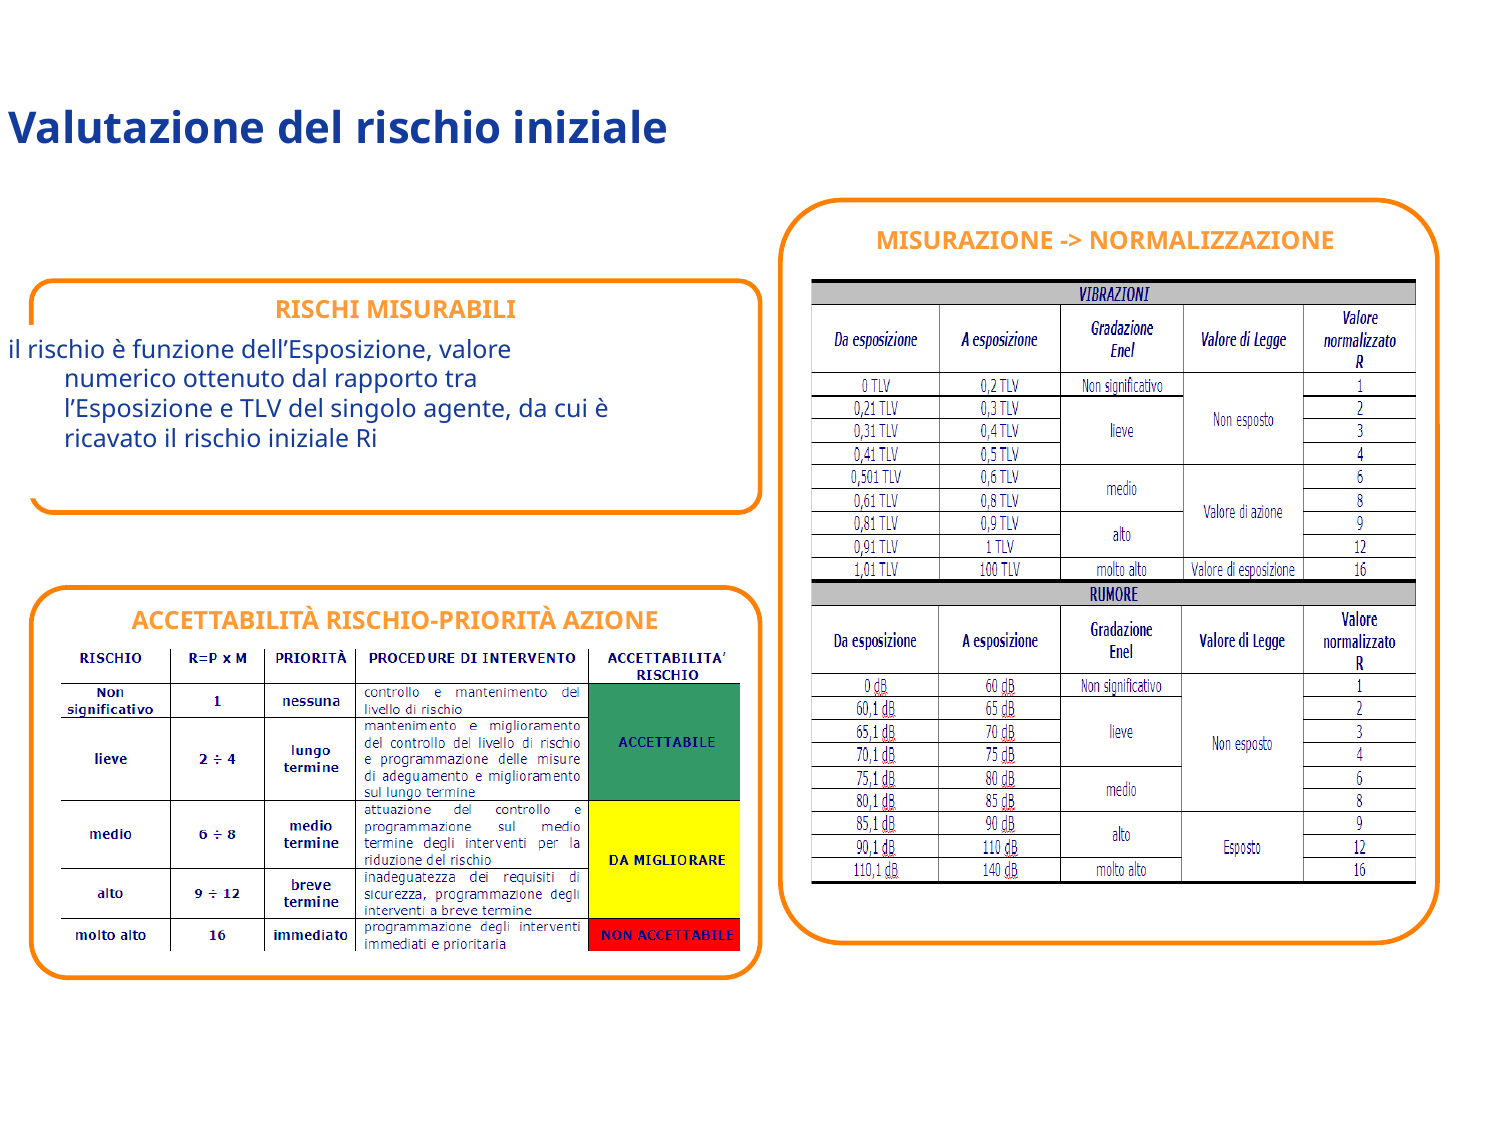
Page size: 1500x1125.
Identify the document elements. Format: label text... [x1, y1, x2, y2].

text_box MISURAZIONE -> NORMALIZZAZIONE [780, 200, 1438, 943]
list il rischio è funzione dell’Esposizione, valore numerico ottenuto dal rapporto tra l’Esposizione e TLV del singolo agente, da cui è ricavato il rischio iniziale Ri [0, 324, 629, 499]
picture [810, 272, 1419, 890]
picture [61, 649, 741, 951]
text_box ACCETTABILITÀ RISCHIO-PRIORITÀ AZIONE [31, 587, 761, 978]
text_box RISCHI MISURABILI [31, 280, 761, 513]
title Valutazione del rischio iniziale [0, 0, 1276, 162]
